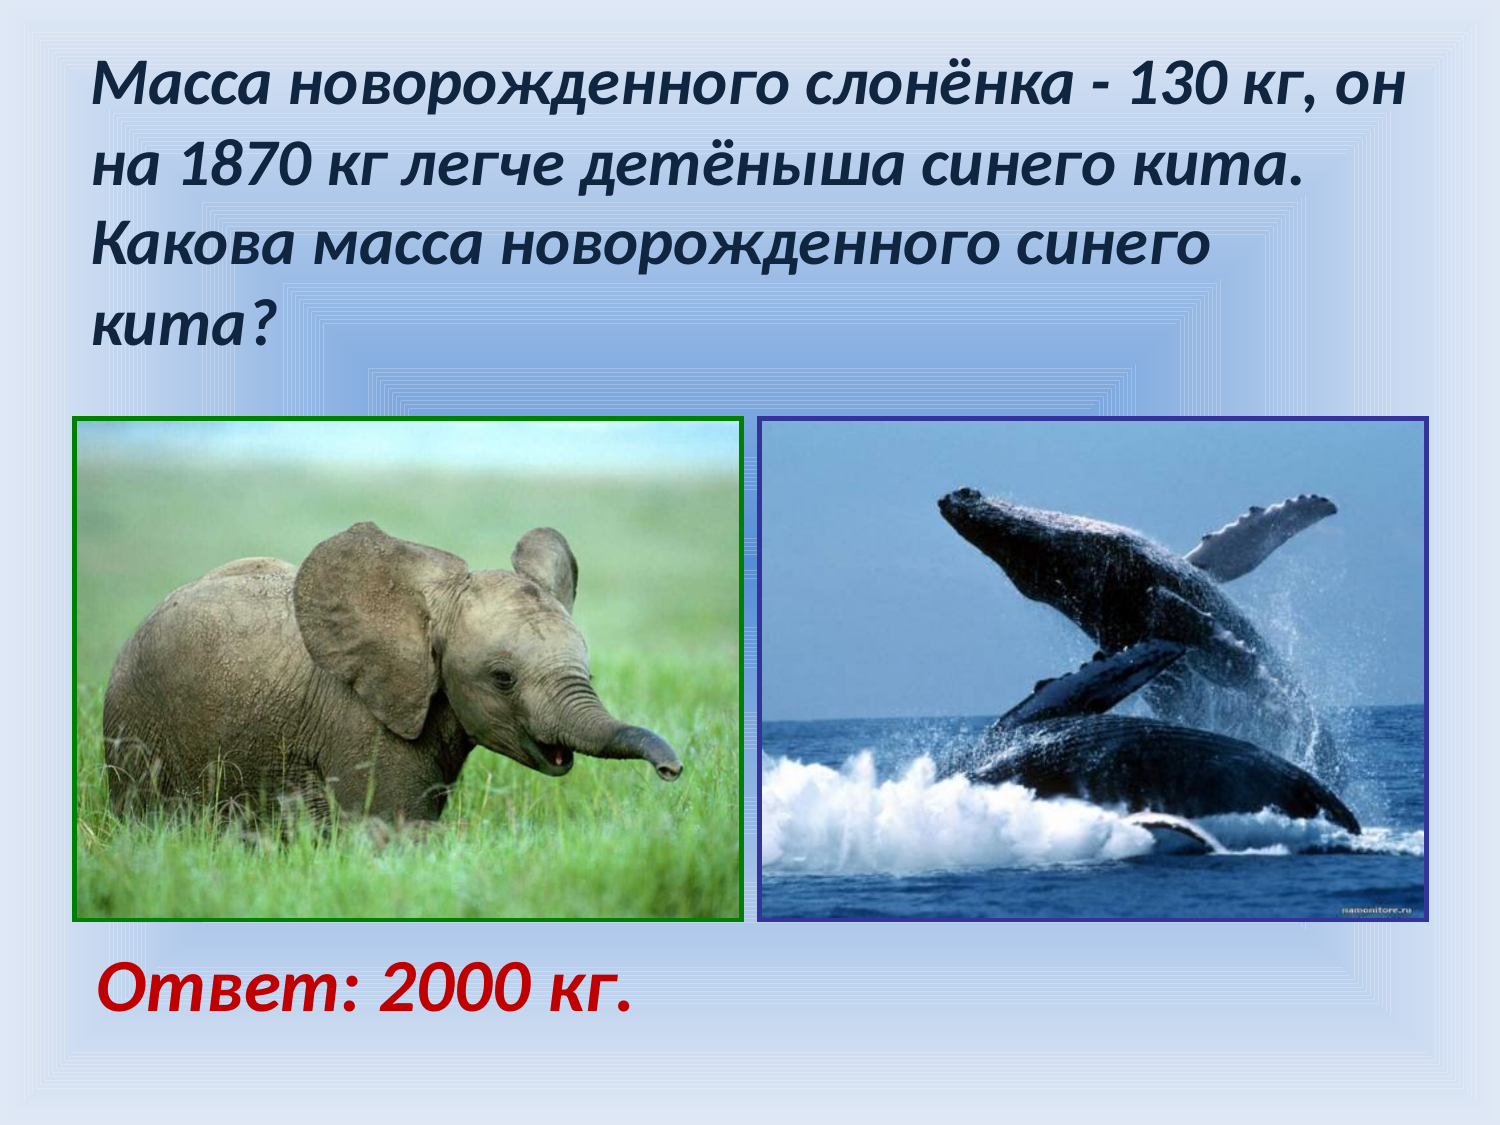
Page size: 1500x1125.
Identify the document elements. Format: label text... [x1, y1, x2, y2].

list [761, 420, 1425, 918]
title Масса новорожденного слонёнка - 130 кг, он на 1870 кг легче детёныша синего кита. Какова масса новорожденного синего кита? [74, 44, 1426, 352]
text_box Ответ: 2000 кг. [81, 928, 657, 1034]
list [76, 420, 740, 918]
